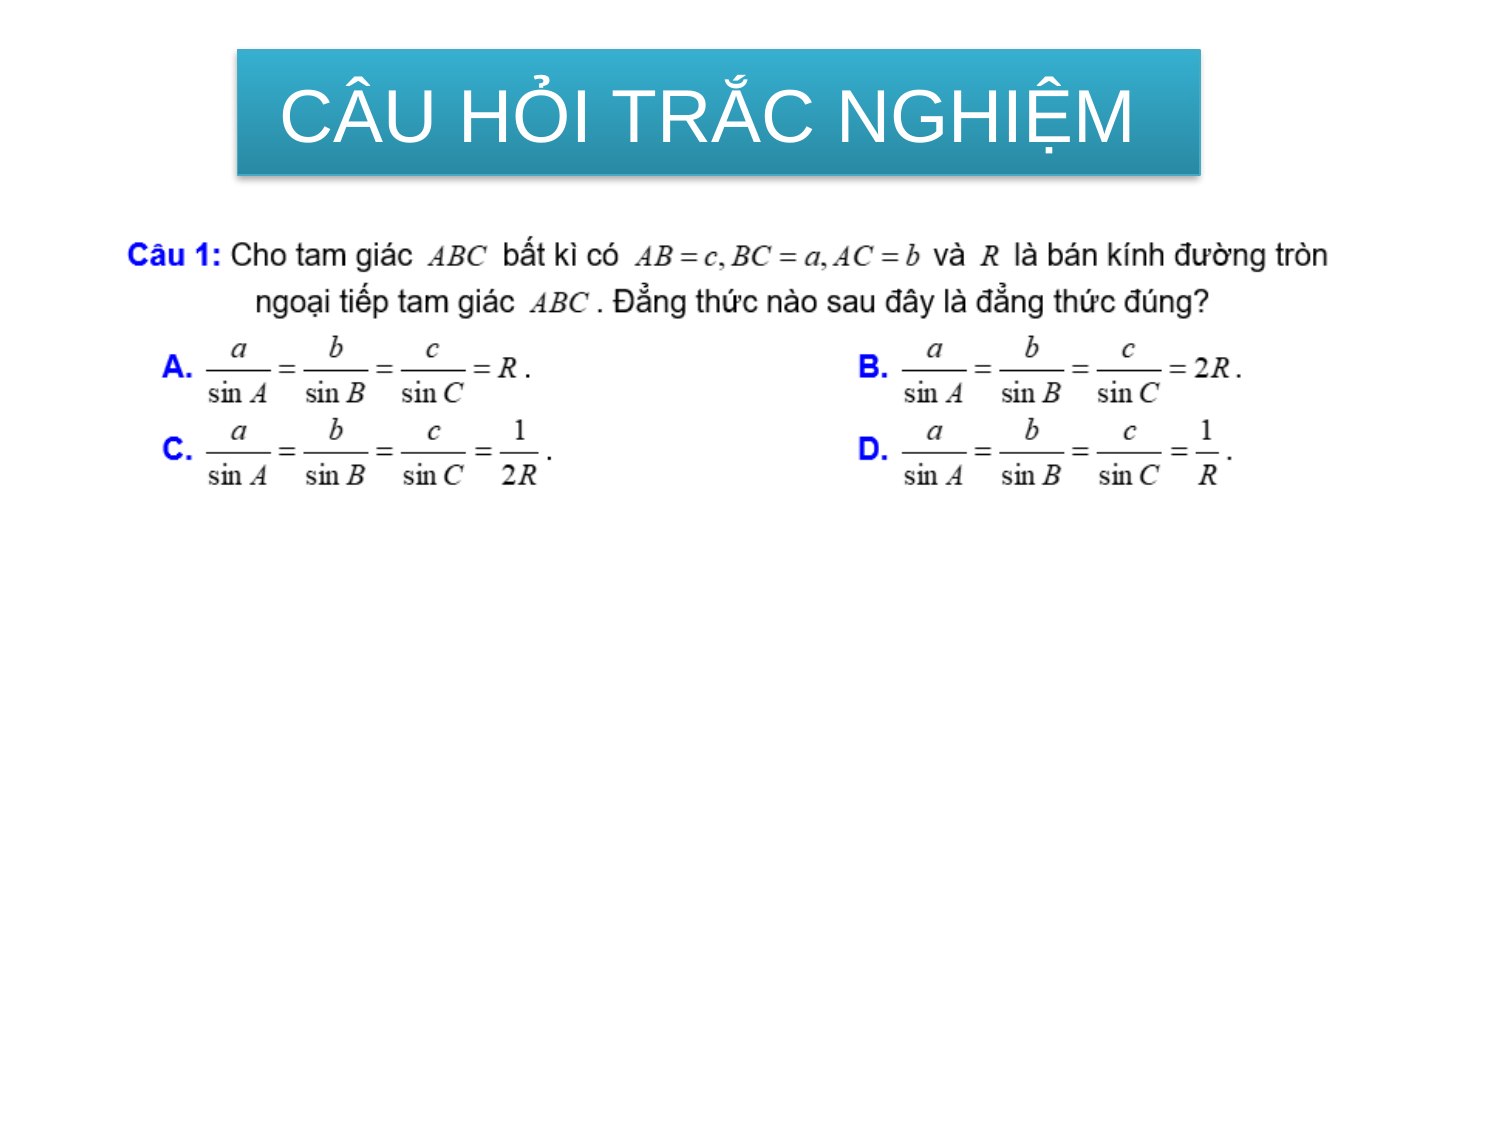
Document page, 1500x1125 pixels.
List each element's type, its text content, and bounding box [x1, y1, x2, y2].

picture [112, 224, 1347, 513]
title CÂU HỎI TRẮC NGHIỆM [237, 49, 1201, 176]
